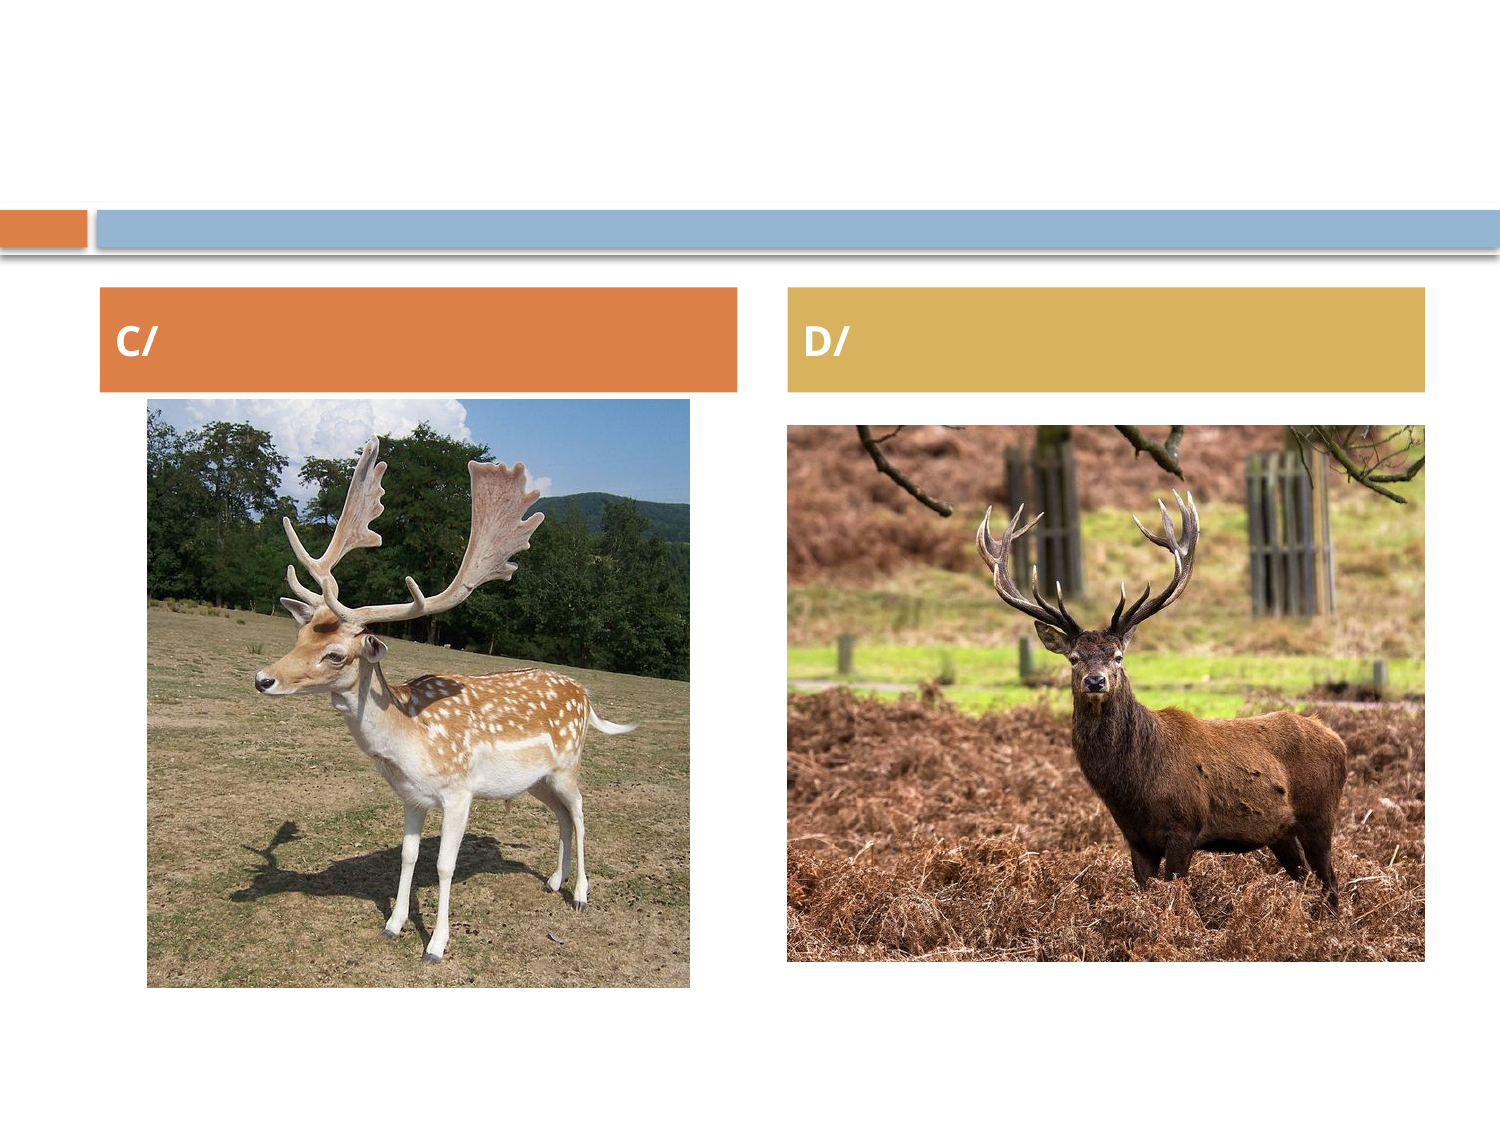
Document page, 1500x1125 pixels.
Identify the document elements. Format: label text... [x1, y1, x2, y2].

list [147, 399, 691, 988]
list C/ [99, 287, 738, 393]
list D/ [787, 287, 1425, 393]
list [787, 425, 1426, 963]
